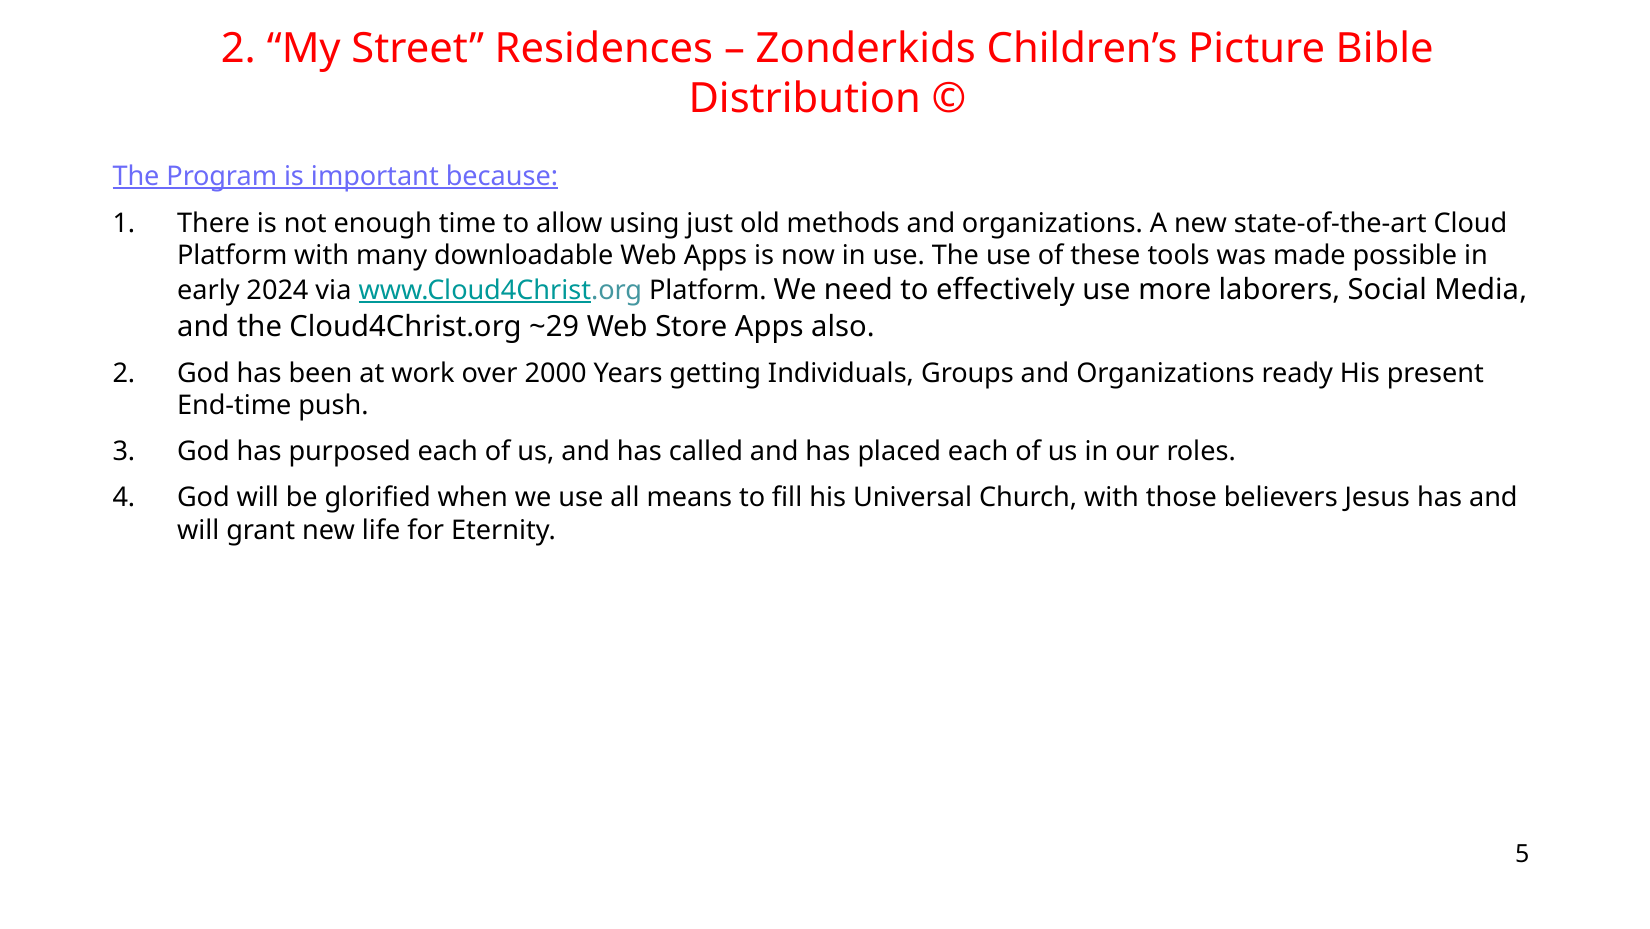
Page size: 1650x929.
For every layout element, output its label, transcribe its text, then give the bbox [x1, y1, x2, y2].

text_box 2. “My Street” Residences – Zonderkids Children’s Picture Bible Distribution © [87, 14, 1568, 127]
text_box 5 [1484, 829, 1560, 875]
text_box The Program is important because: There is not enough time to allow using just old methods and organizations. A new state-of-the-art Cloud Platform with many downloadable Web Apps is now in use. The use of these tools was made possible in early 2024 via www.Cloud4Christ.org Platform. We need to effectively use more laborers, Social Media, and the Cloud4Christ.org ~29 Web Store Apps also. God has been at work over 2000 Years getting Individuals, Groups and Organizations ready His present End-time push. God has purposed each of us, and has called and has placed each of us in our roles. God will be glorified when we use all means to fill his Universal Church, with those believers Jesus has and will grant new life for Eternity. [99, 151, 1542, 551]
